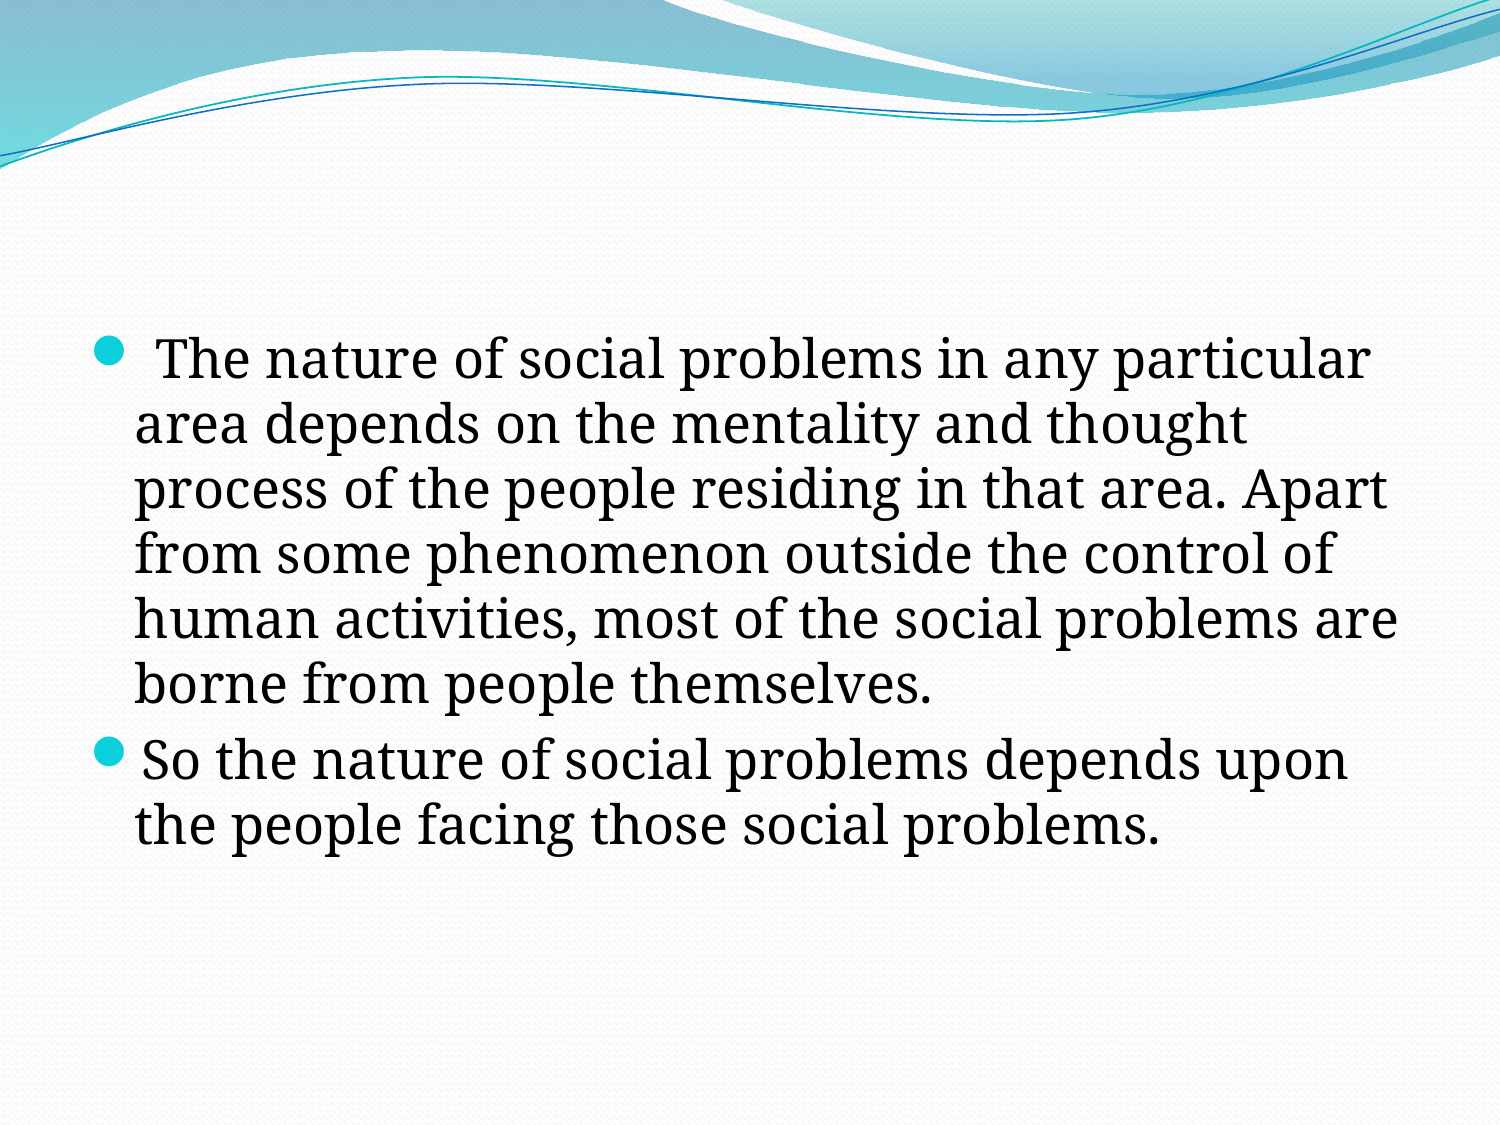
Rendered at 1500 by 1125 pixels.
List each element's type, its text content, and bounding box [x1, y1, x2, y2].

list The nature of social problems in any particular area depends on the mentality and thought process of the people residing in that area. Apart from some phenomenon outside the control of human activities, most of the social problems are borne from people themselves. So the nature of social problems depends upon the people facing those social problems. [75, 317, 1425, 1038]
